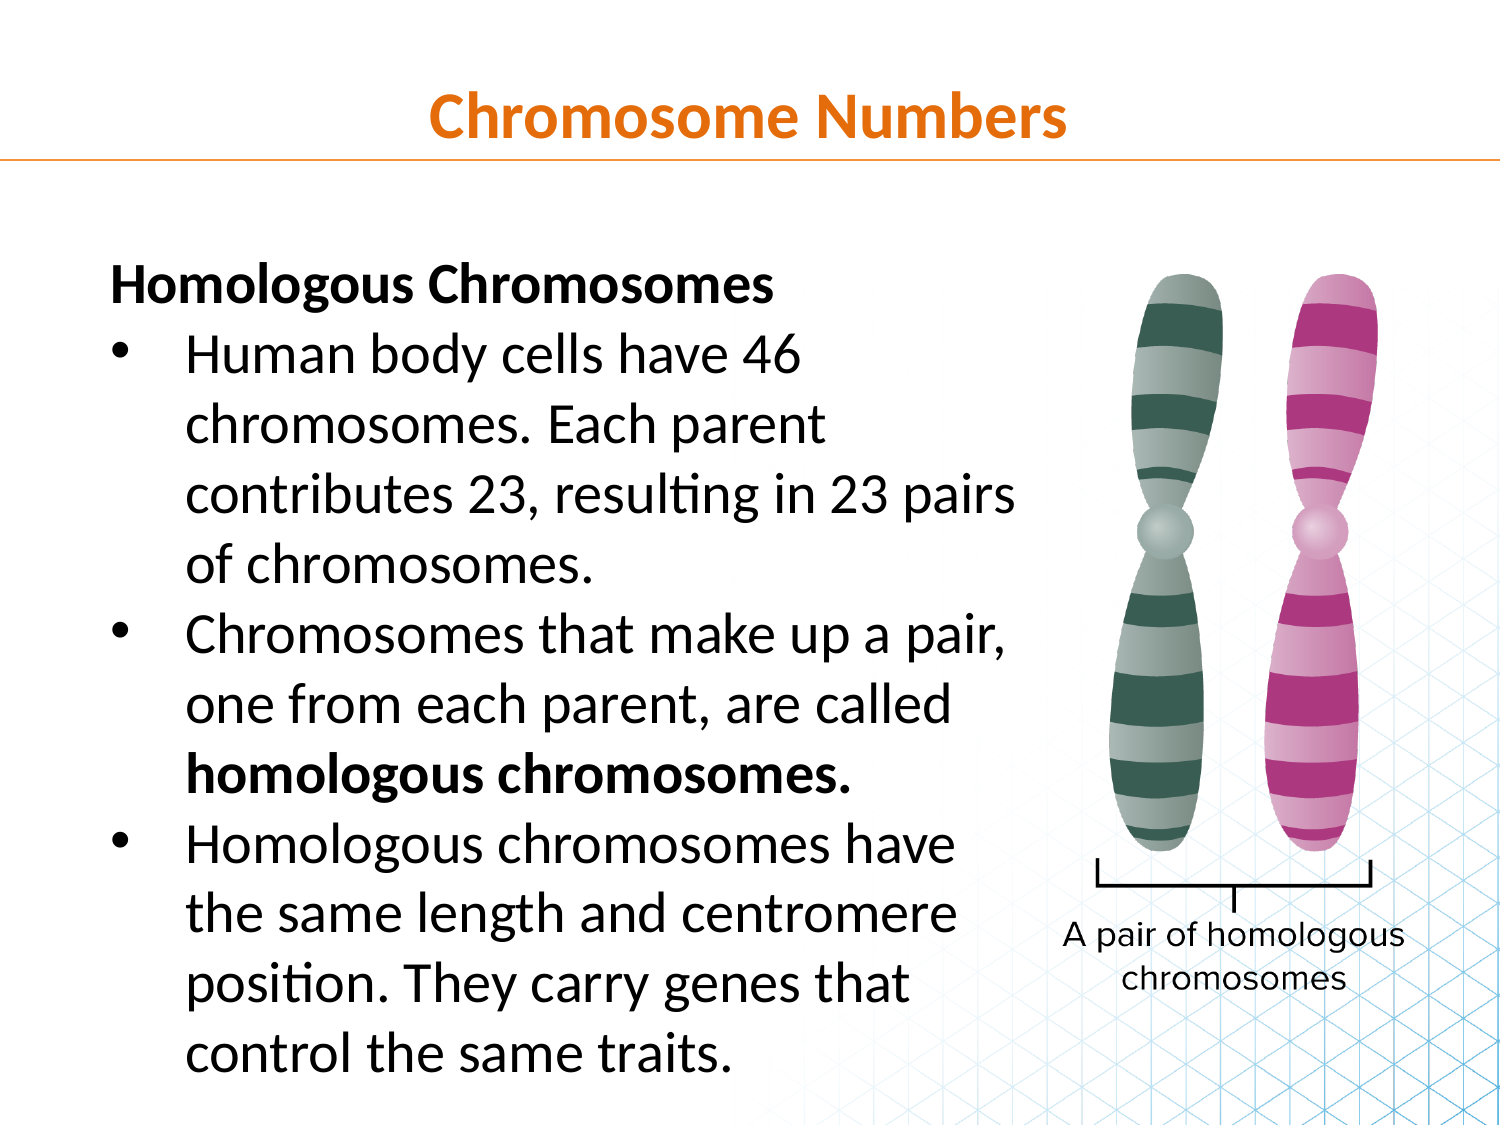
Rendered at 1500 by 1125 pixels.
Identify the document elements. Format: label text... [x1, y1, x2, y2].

picture [721, 274, 1500, 1125]
text_box Homologous Chromosomes Human body cells have 46 chromosomes. Each parent contributes 23, resulting in 23 pairs of chromosomes. Chromosomes that make up a pair, one from each parent, are called homologous chromosomes. Homologous chromosomes have the same length and centromere position. They carry genes that control the same traits. [95, 237, 1050, 1092]
text_box Chromosome Numbers [148, 64, 1350, 159]
